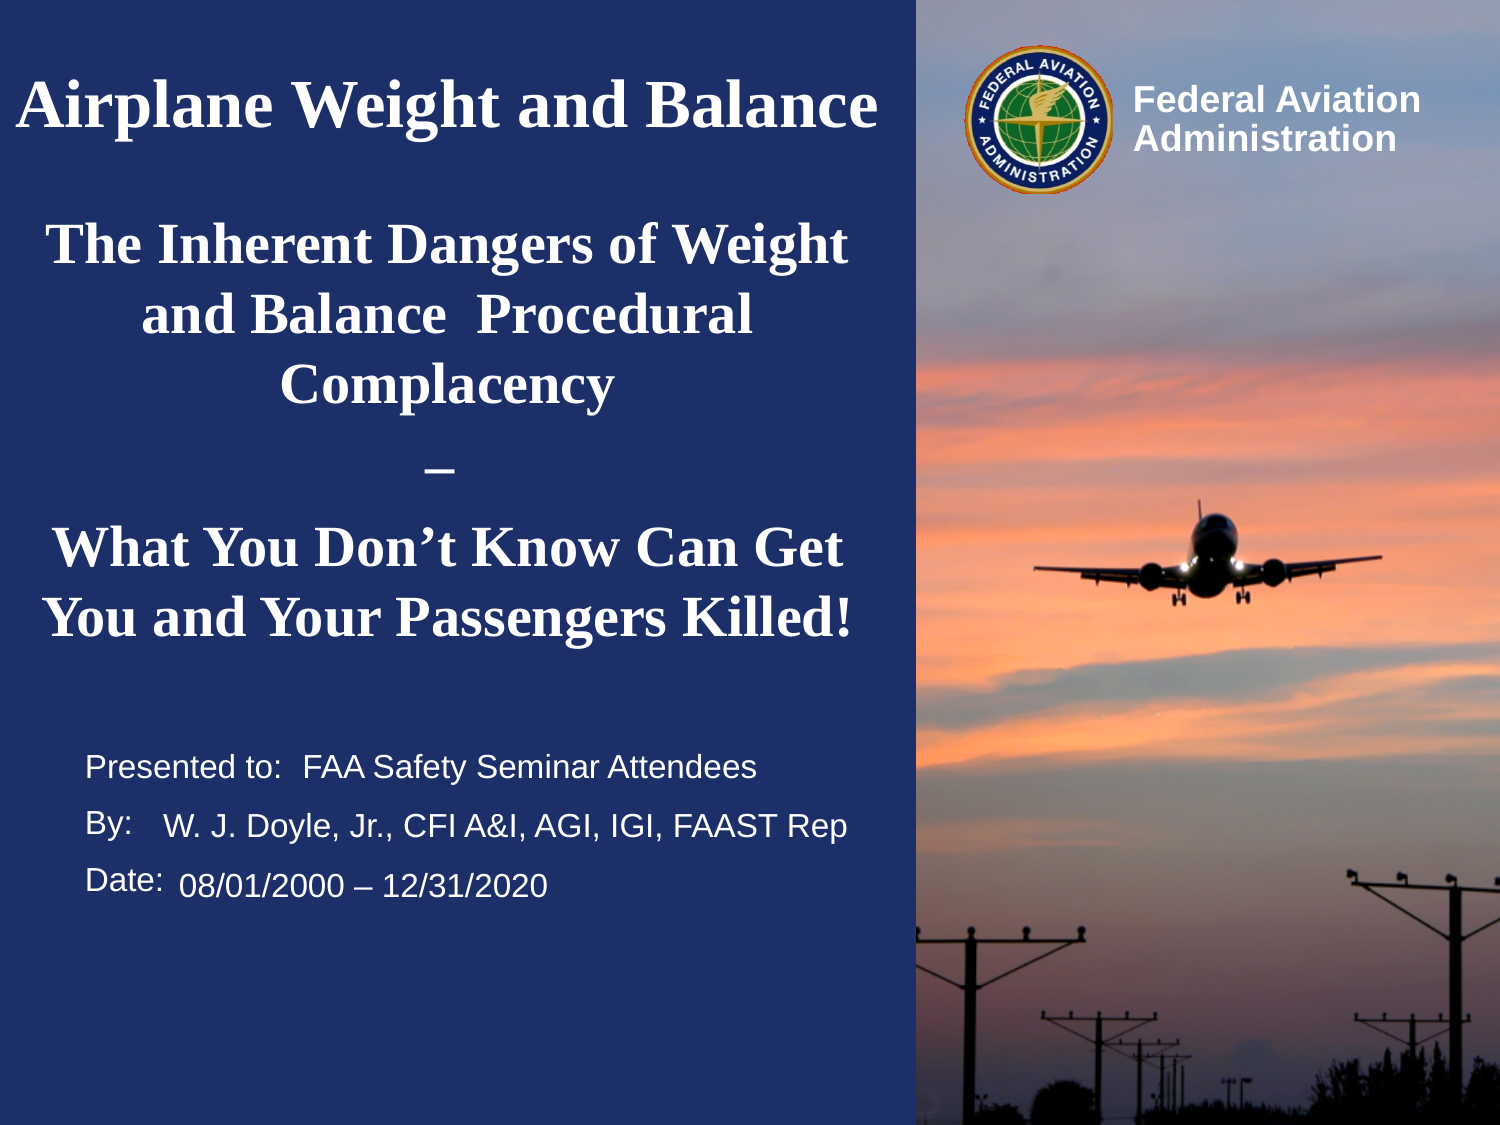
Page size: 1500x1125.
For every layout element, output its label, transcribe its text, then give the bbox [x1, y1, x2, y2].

picture [916, 0, 1500, 1125]
text_box W. J. Doyle, Jr., CFI A&I, AGI, IGI, FAAST Rep [148, 797, 884, 852]
text_box 08/01/2000 – 12/31/2020 [163, 856, 733, 912]
subtitle The Inherent Dangers of Weight and Balance Procedural Complacency – What You Don’t Know Can Get You and Your Passengers Killed! [0, 197, 896, 715]
text_box FAA Safety Seminar Attendees [287, 737, 857, 793]
title Airplane Weight and Balance [0, 51, 922, 191]
